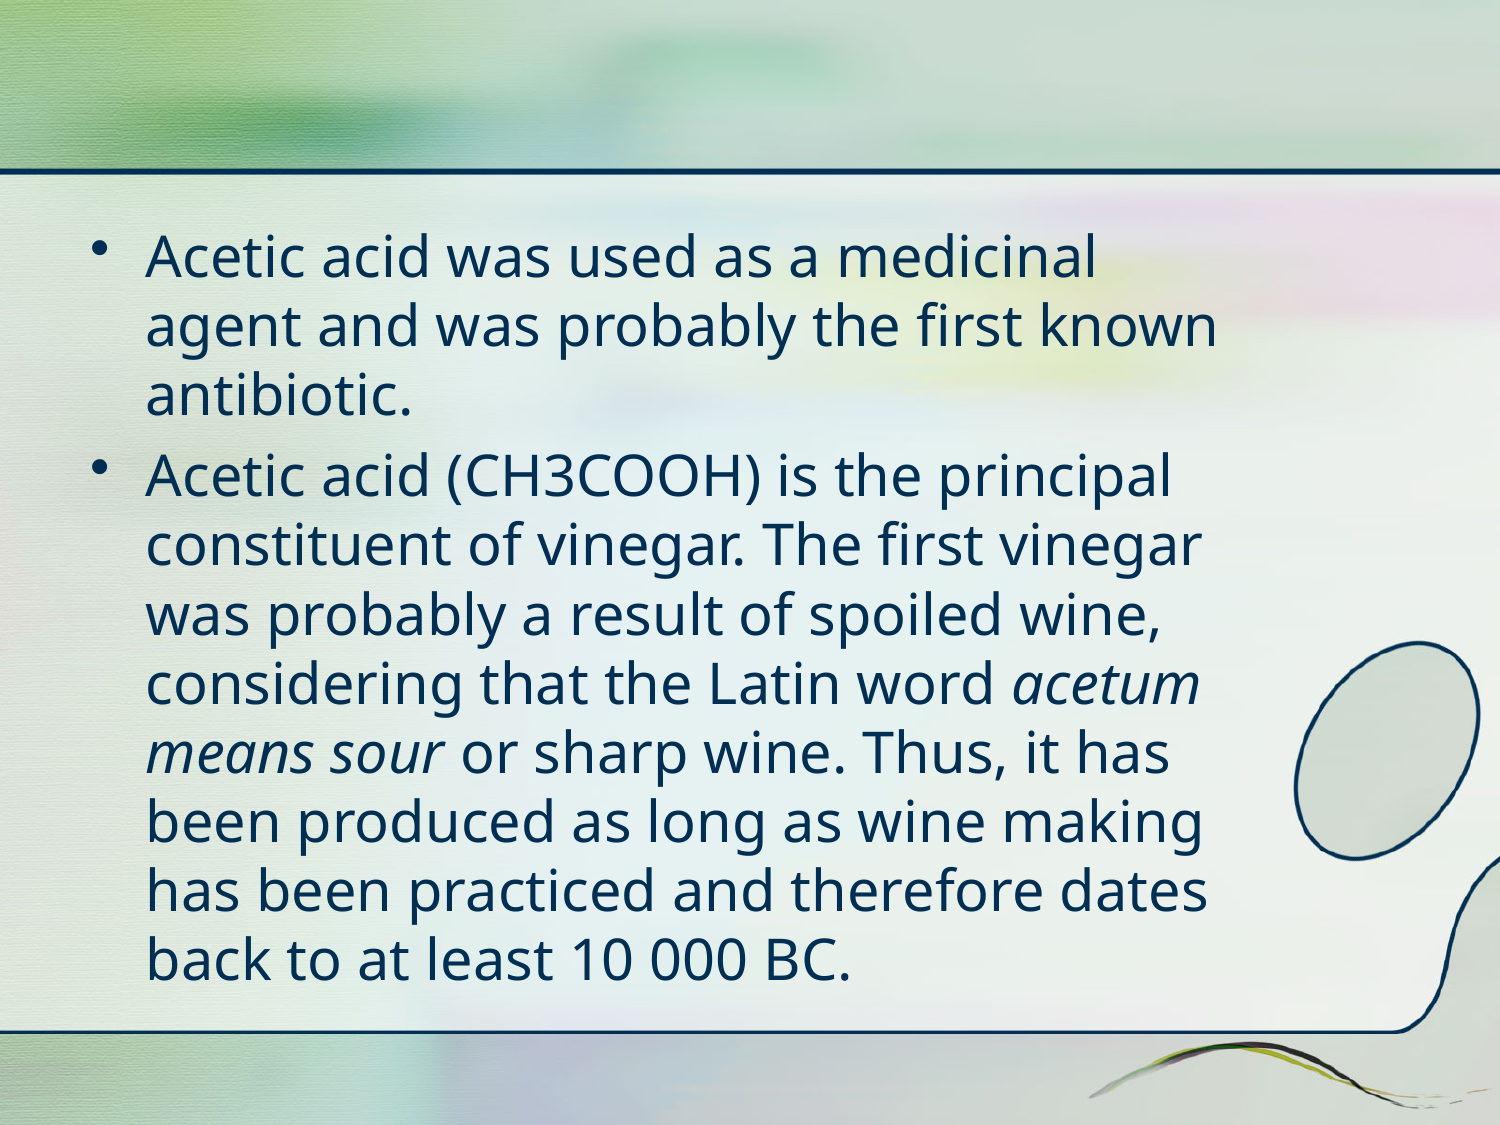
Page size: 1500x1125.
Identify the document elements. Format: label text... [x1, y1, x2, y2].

picture [0, 0, 1500, 1125]
list Acetic acid was used as a medicinal agent and was probably the first known antibiotic. Acetic acid (CH3COOH) is the principal constituent of vinegar. The first vinegar was probably a result of spoiled wine, considering that the Latin word acetum means sour or sharp wine. Thus, it has been produced as long as wine making has been practiced and therefore dates back to at least 10 000 BC. [74, 212, 1276, 1006]
